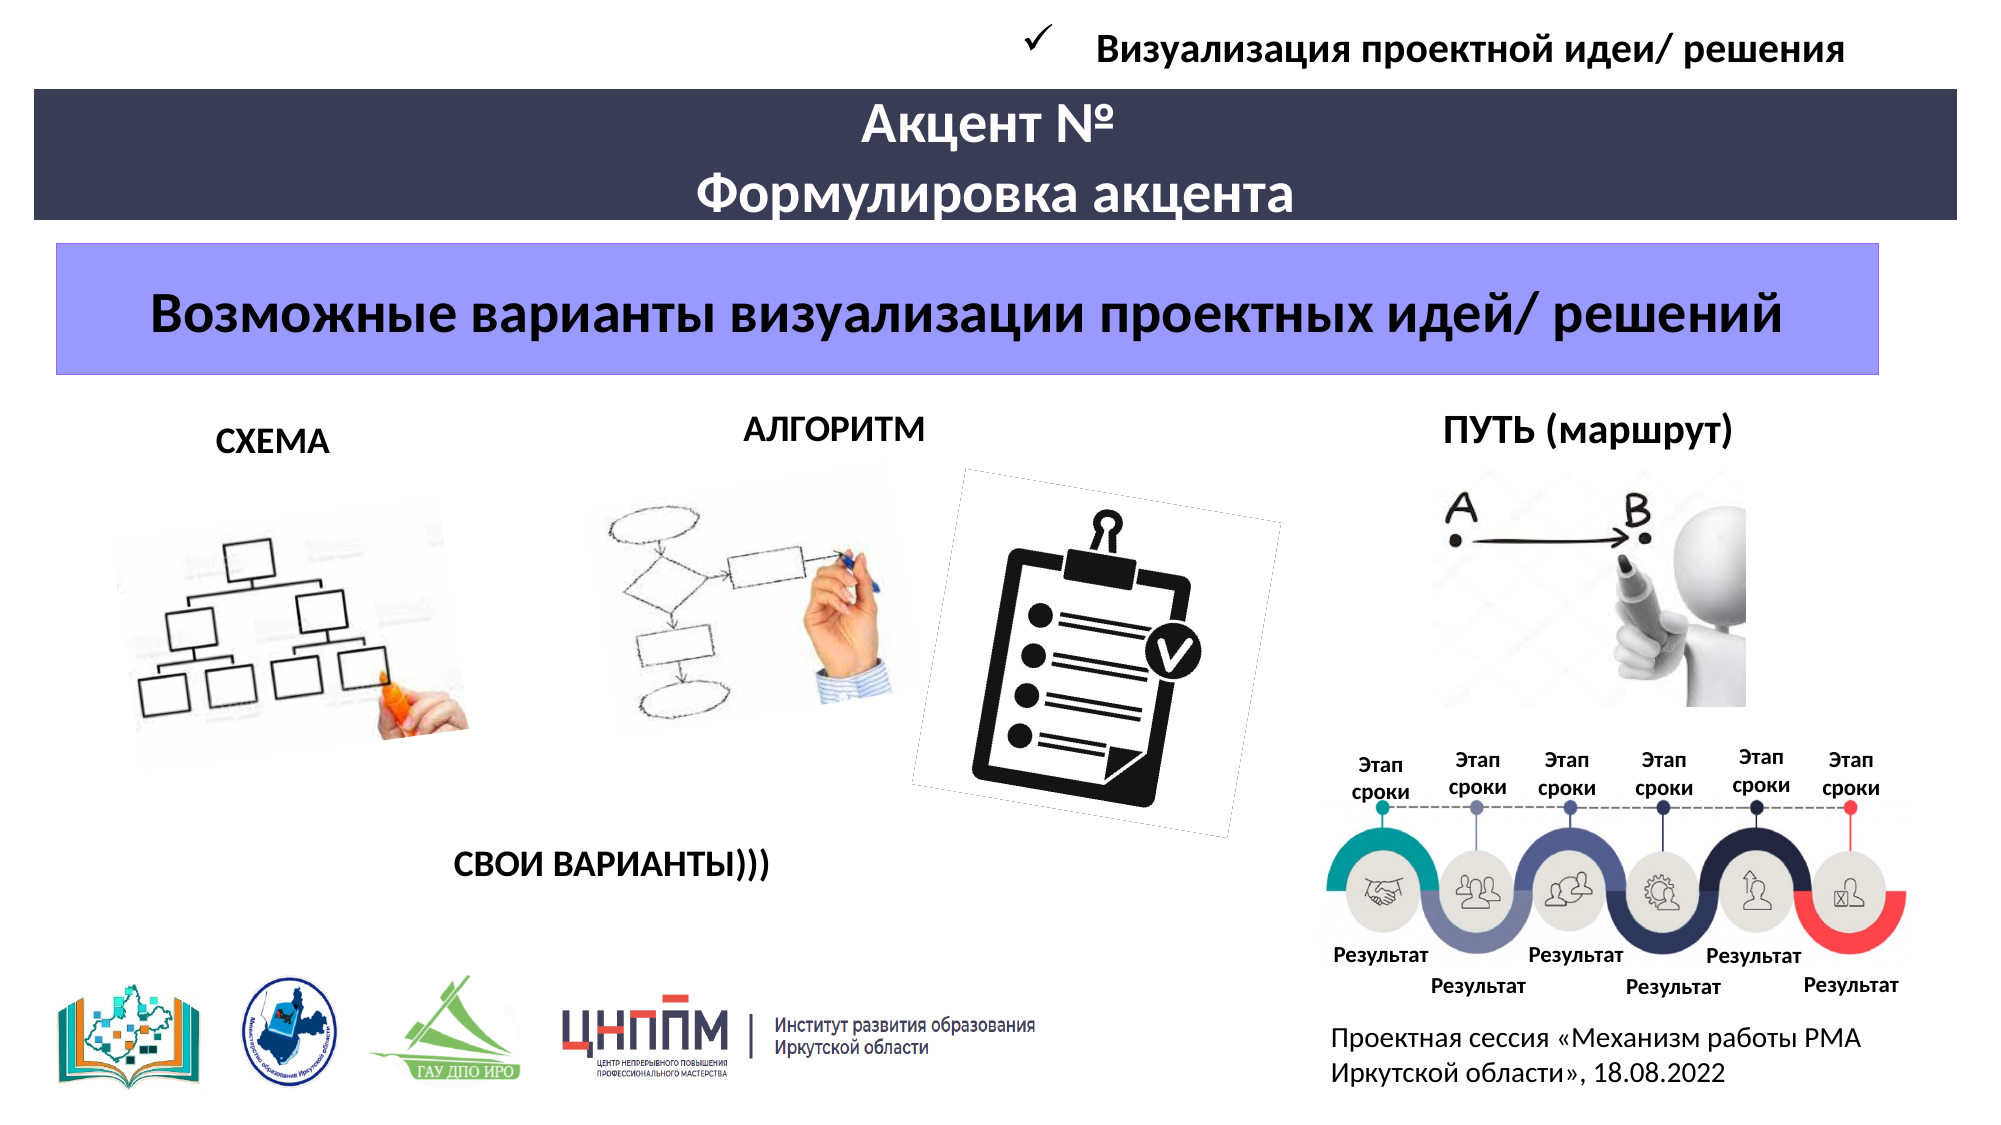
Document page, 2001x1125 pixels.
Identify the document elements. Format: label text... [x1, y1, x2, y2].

text_box Этап сроки [1620, 737, 1709, 793]
text_box Этап сроки [1523, 737, 1612, 793]
text_box Акцент № Формулировка акцента [31, 86, 1960, 223]
text_box Проектная сессия «Механизм работы РМА Иркутской области», 18.08.2022 [1315, 1011, 2000, 1096]
picture [912, 468, 1281, 838]
text_box Результат [1691, 971, 1788, 976]
text_box Возможные варианты визуализации проектных идей/ решений [56, 243, 1879, 375]
picture [56, 984, 201, 1091]
text_box Результат [1788, 971, 1914, 1005]
text_box Результат [1318, 971, 1416, 975]
picture [1432, 471, 1746, 707]
picture [364, 970, 1052, 1100]
text_box Результат [1611, 971, 1737, 1007]
picture [110, 496, 470, 773]
text_box ПУТЬ (маршрут) [1428, 394, 1852, 460]
picture [1315, 793, 1916, 971]
text_box Визуализация проектной идеи/ решения [128, 13, 2000, 79]
text_box АЛГОРИТМ [728, 396, 1098, 457]
text_box Этап сроки [1807, 737, 1896, 793]
picture [237, 970, 340, 1091]
picture [583, 460, 924, 738]
text_box Этап сроки [1717, 734, 1806, 793]
text_box Этап сроки [1434, 737, 1523, 793]
text_box СВОИ ВАРИАНТЫ))) [439, 831, 809, 892]
text_box СХЕМА [106, 408, 440, 469]
text_box Результат [1513, 971, 1611, 975]
text_box Результат [1416, 971, 1542, 1006]
text_box Этап сроки [1337, 742, 1425, 793]
